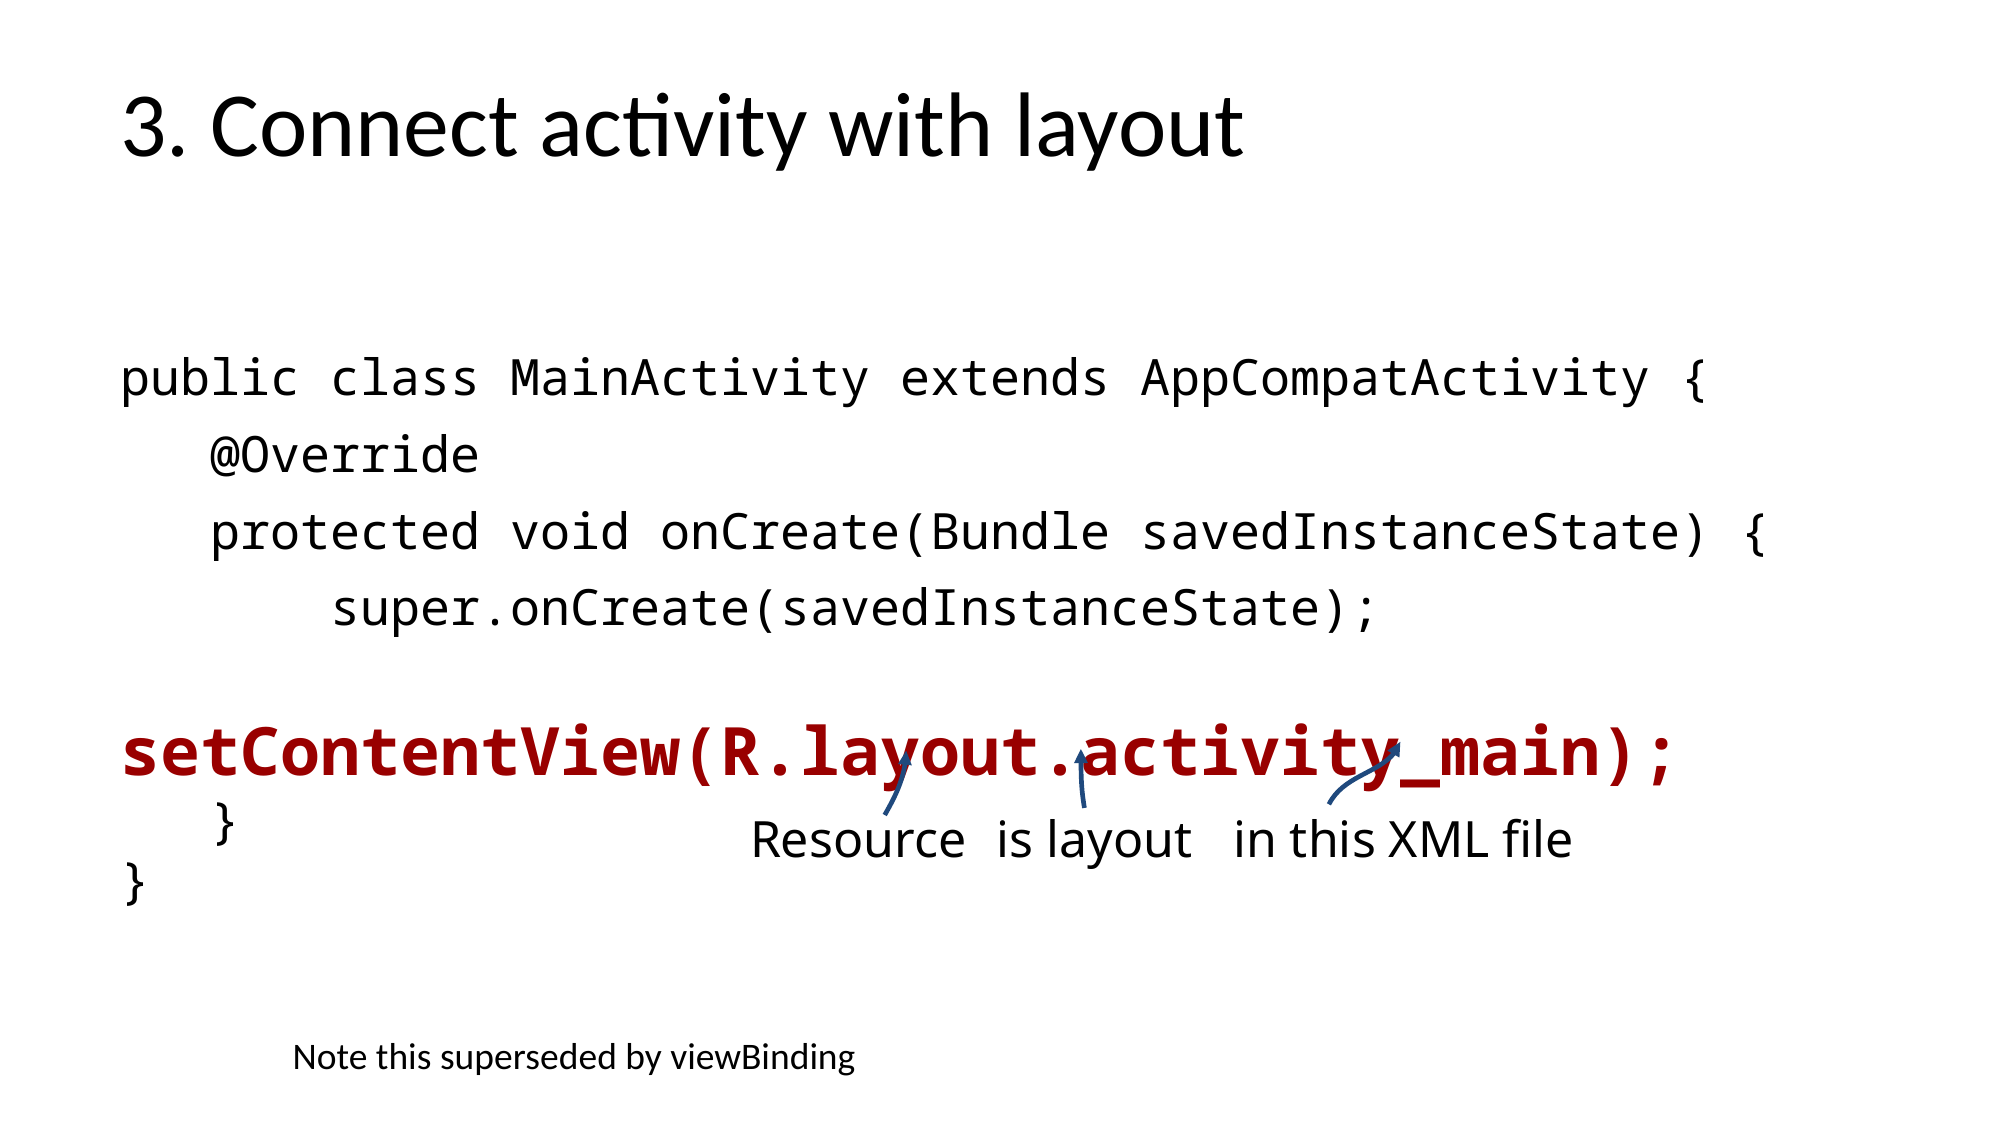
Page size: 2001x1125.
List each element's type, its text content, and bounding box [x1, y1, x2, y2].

text_box [1328, 741, 1401, 805]
title 3. Connect activity with layout [99, 45, 1900, 233]
text_box Resource [711, 787, 1006, 891]
text_box is layout [1006, 787, 1227, 891]
text_box [884, 750, 912, 816]
list public class MainActivity extends AppCompatActivity { @Override protected void onCreate(Bundle savedInstanceState) { super.onCreate(savedInstanceState); setContentView(R.layout.activity_main); } } [99, 262, 1900, 1005]
text_box in this XML file [1227, 787, 1630, 891]
text_box Note this superseded by viewBinding [278, 1024, 872, 1085]
text_box [1074, 749, 1088, 808]
